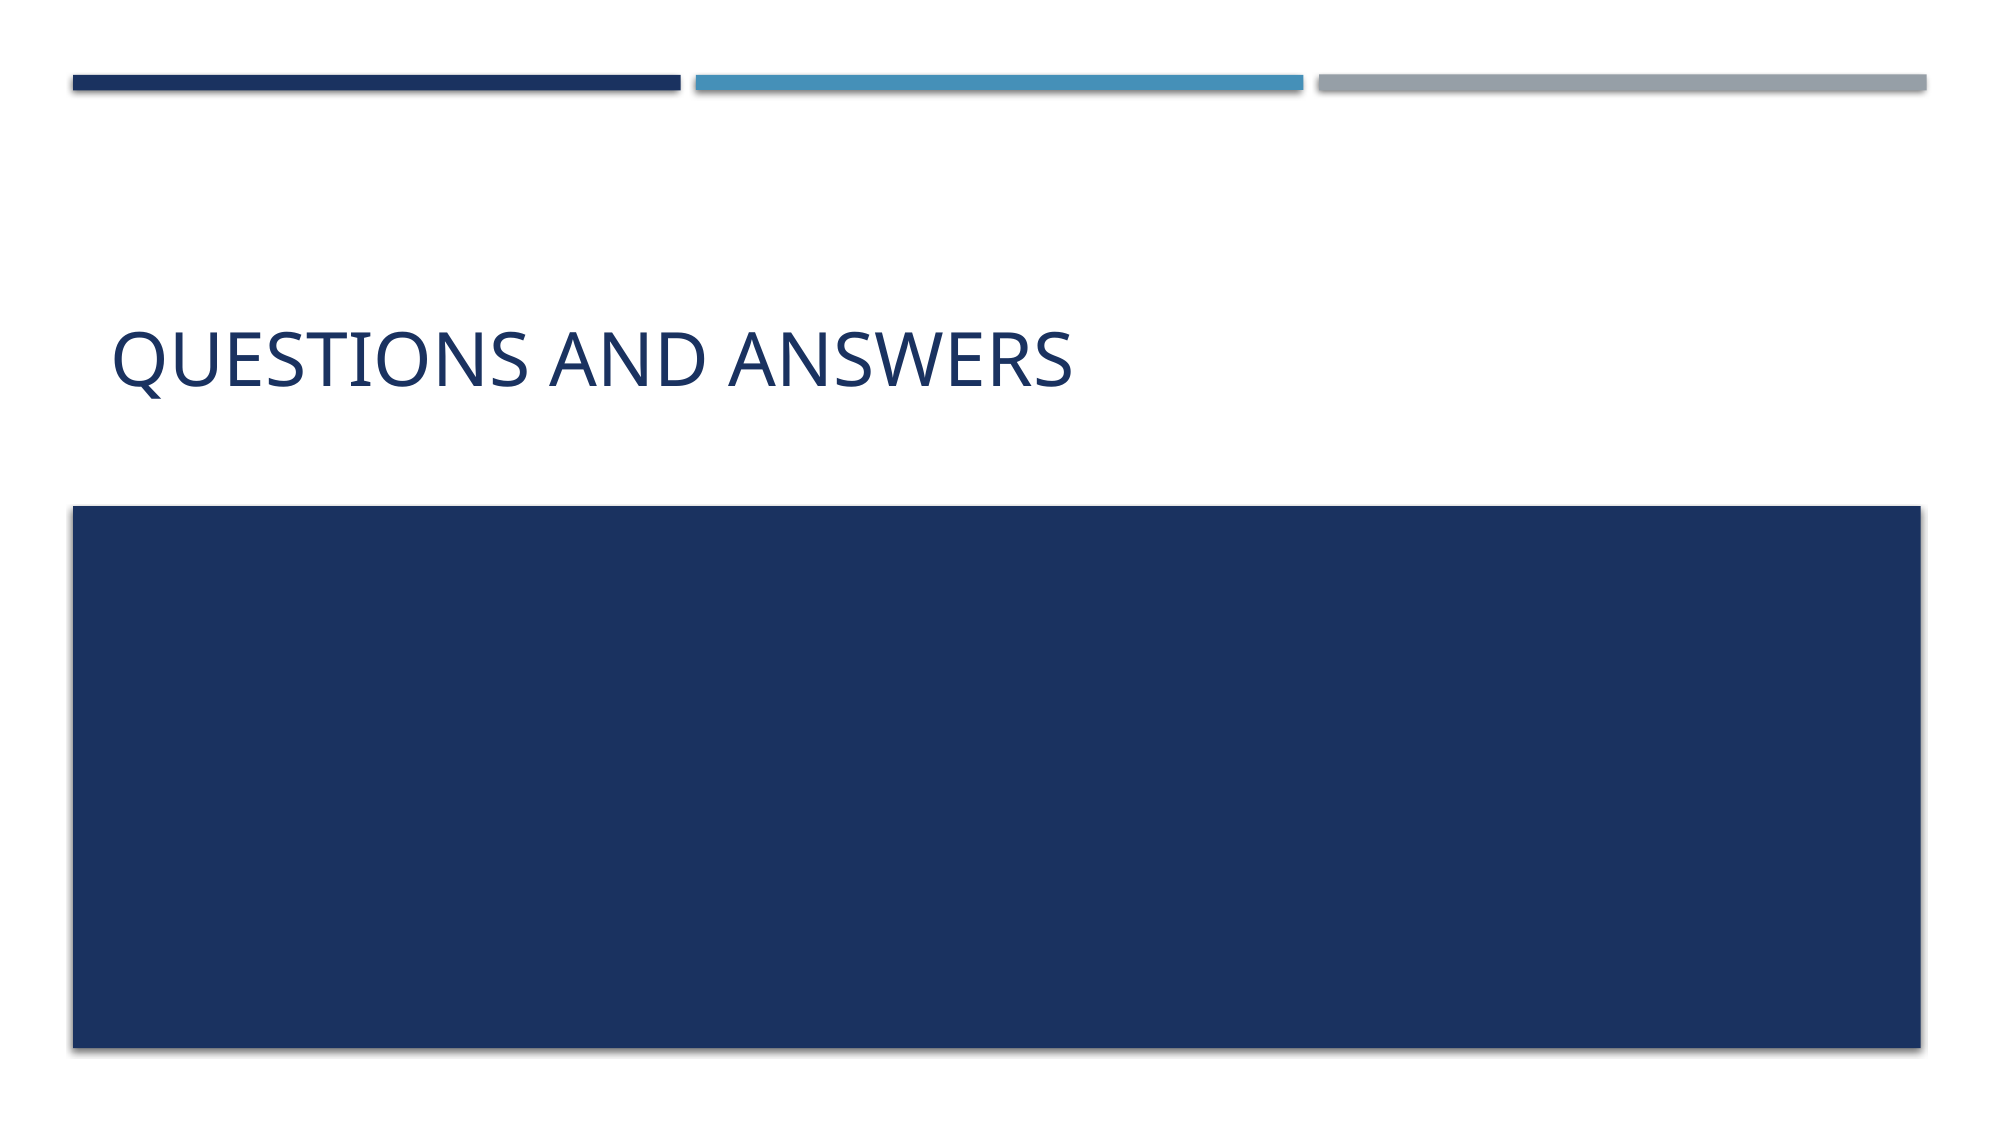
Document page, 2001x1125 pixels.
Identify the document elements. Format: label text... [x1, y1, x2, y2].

title Questions and Answers [95, 167, 1899, 410]
